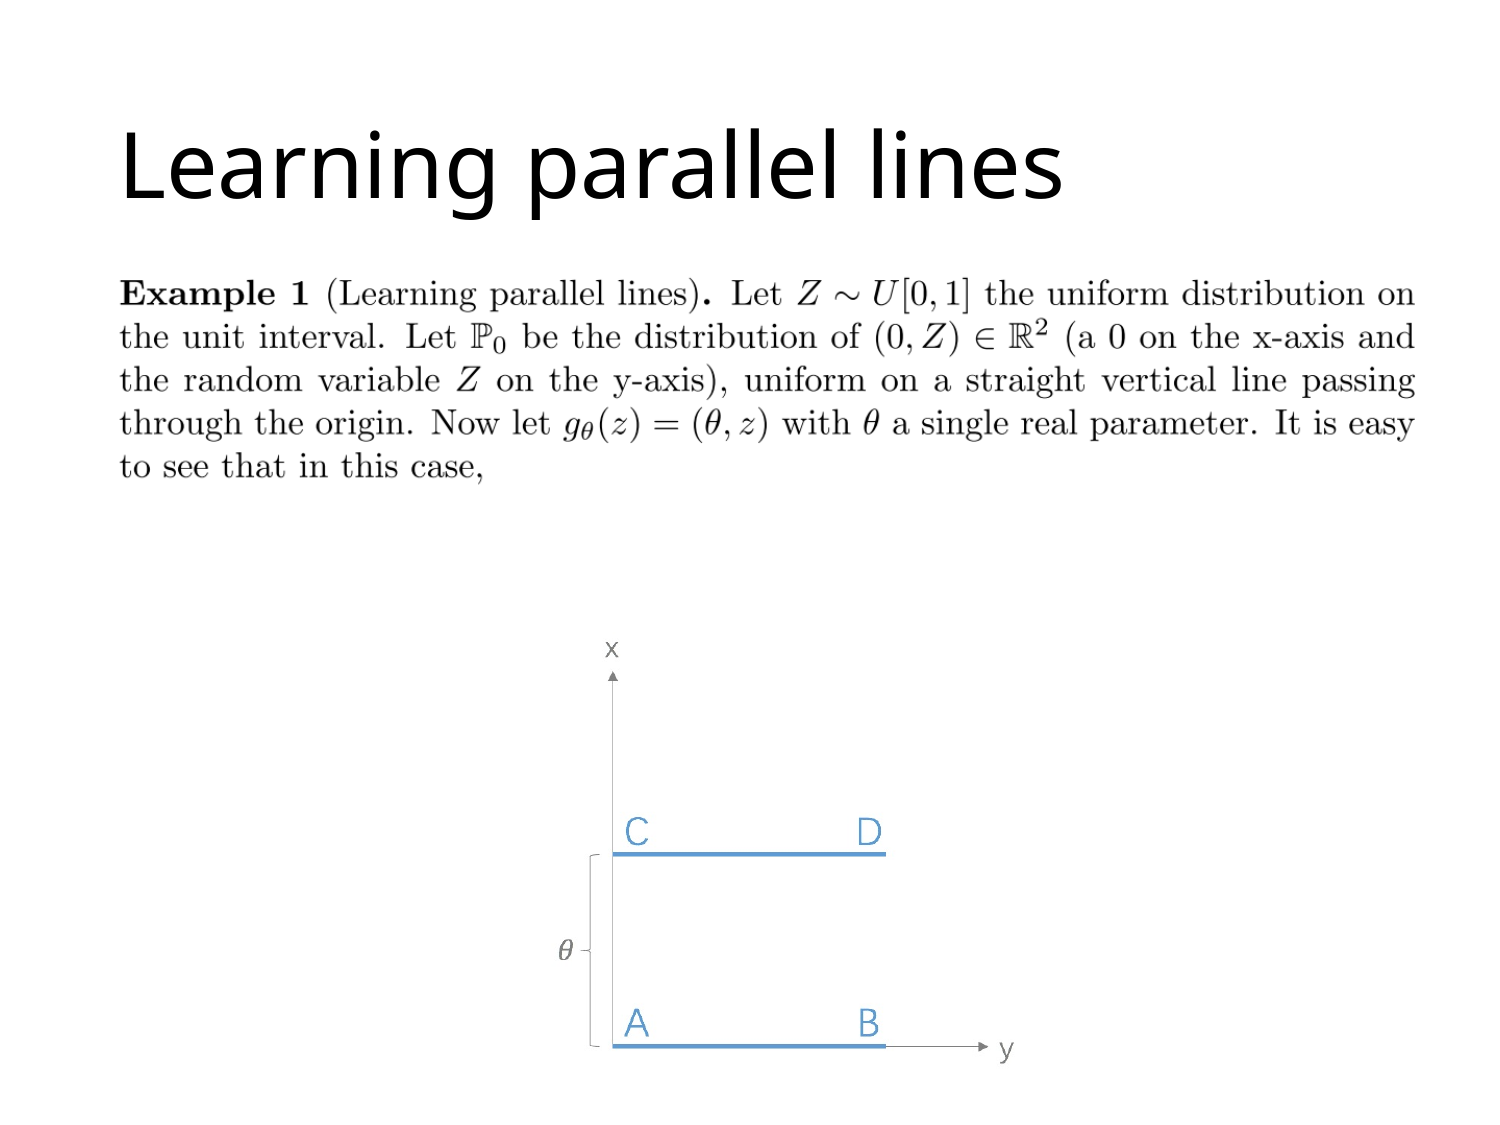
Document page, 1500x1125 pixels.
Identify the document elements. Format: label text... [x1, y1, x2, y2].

picture [103, 255, 1420, 494]
picture [548, 632, 1020, 1069]
title Learning parallel lines [103, 59, 1397, 255]
